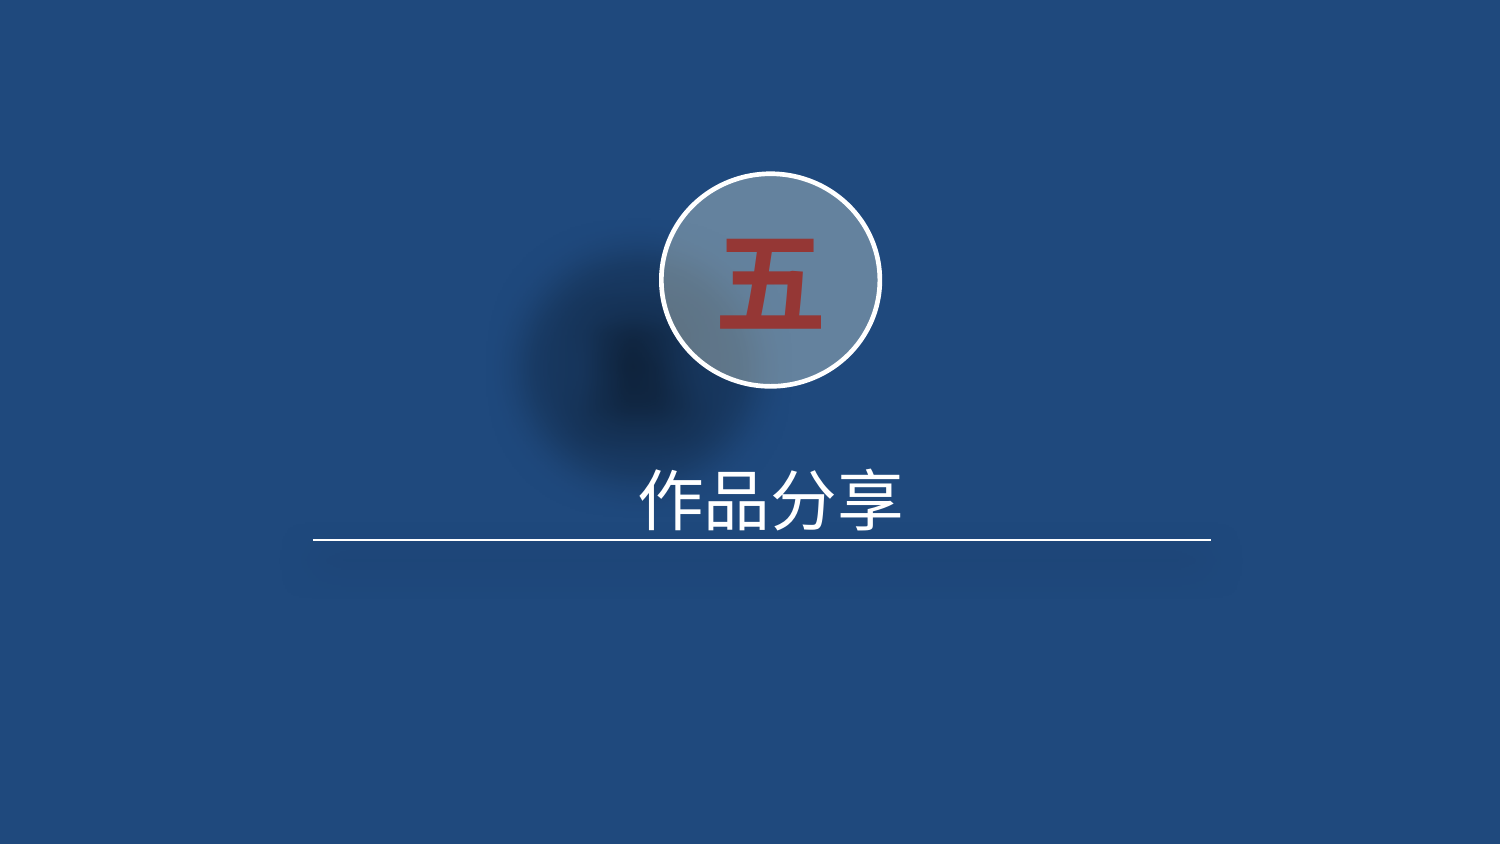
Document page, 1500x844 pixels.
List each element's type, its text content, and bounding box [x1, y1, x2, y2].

text_box 五 [659, 171, 882, 389]
text_box 作品分享 [572, 451, 969, 539]
